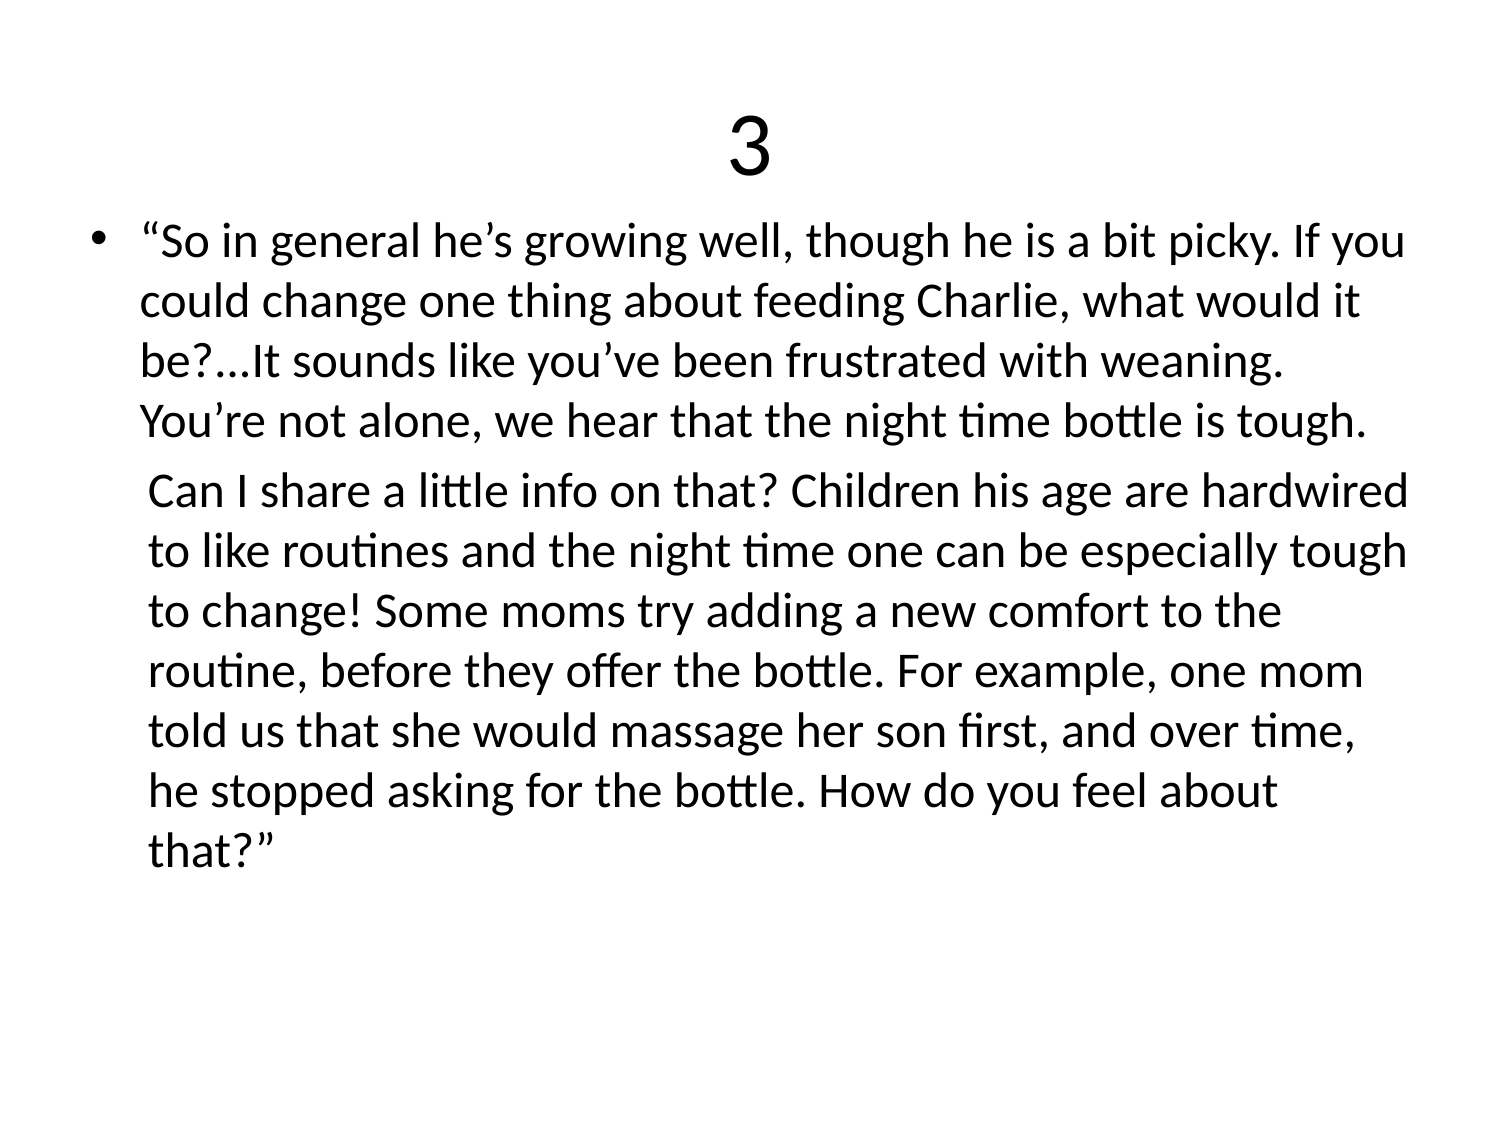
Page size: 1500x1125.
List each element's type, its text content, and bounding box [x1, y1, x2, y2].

list “So in general he’s growing well, though he is a bit picky. If you could change one thing about feeding Charlie, what would it be?...It sounds like you’ve been frustrated with weaning. You’re not alone, we hear that the night time bottle is tough. Can I share a little info on that? Children his age are hardwired to like routines and the night time one can be especially tough to change! Some moms try adding a new comfort to the routine, before they offer the bottle. For example, one mom told us that she would massage her son first, and over time, he stopped asking for the bottle. How do you feel about that?” [75, 200, 1425, 943]
title 3 [75, 45, 1425, 200]
